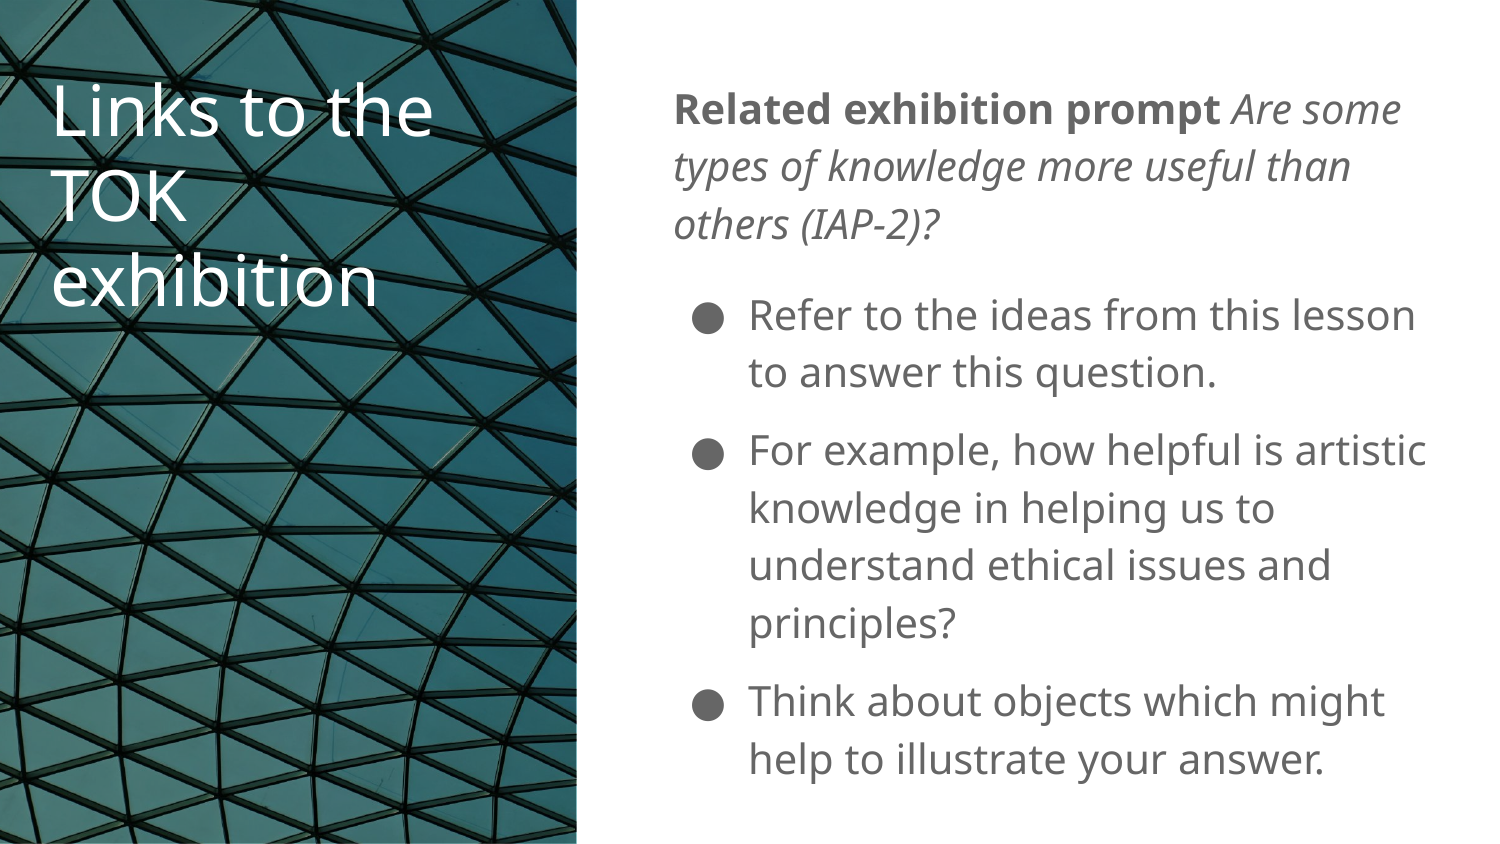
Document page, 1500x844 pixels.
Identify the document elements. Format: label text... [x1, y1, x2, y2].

picture [0, 0, 577, 844]
list Related exhibition prompt Are some types of knowledge more useful than others (IAP-2)? Refer to the ideas from this lesson to answer this question. For example, how helpful is artistic knowledge in helping us to understand ethical issues and principles? Think about objects which might help to illustrate your answer. [658, 59, 1454, 759]
